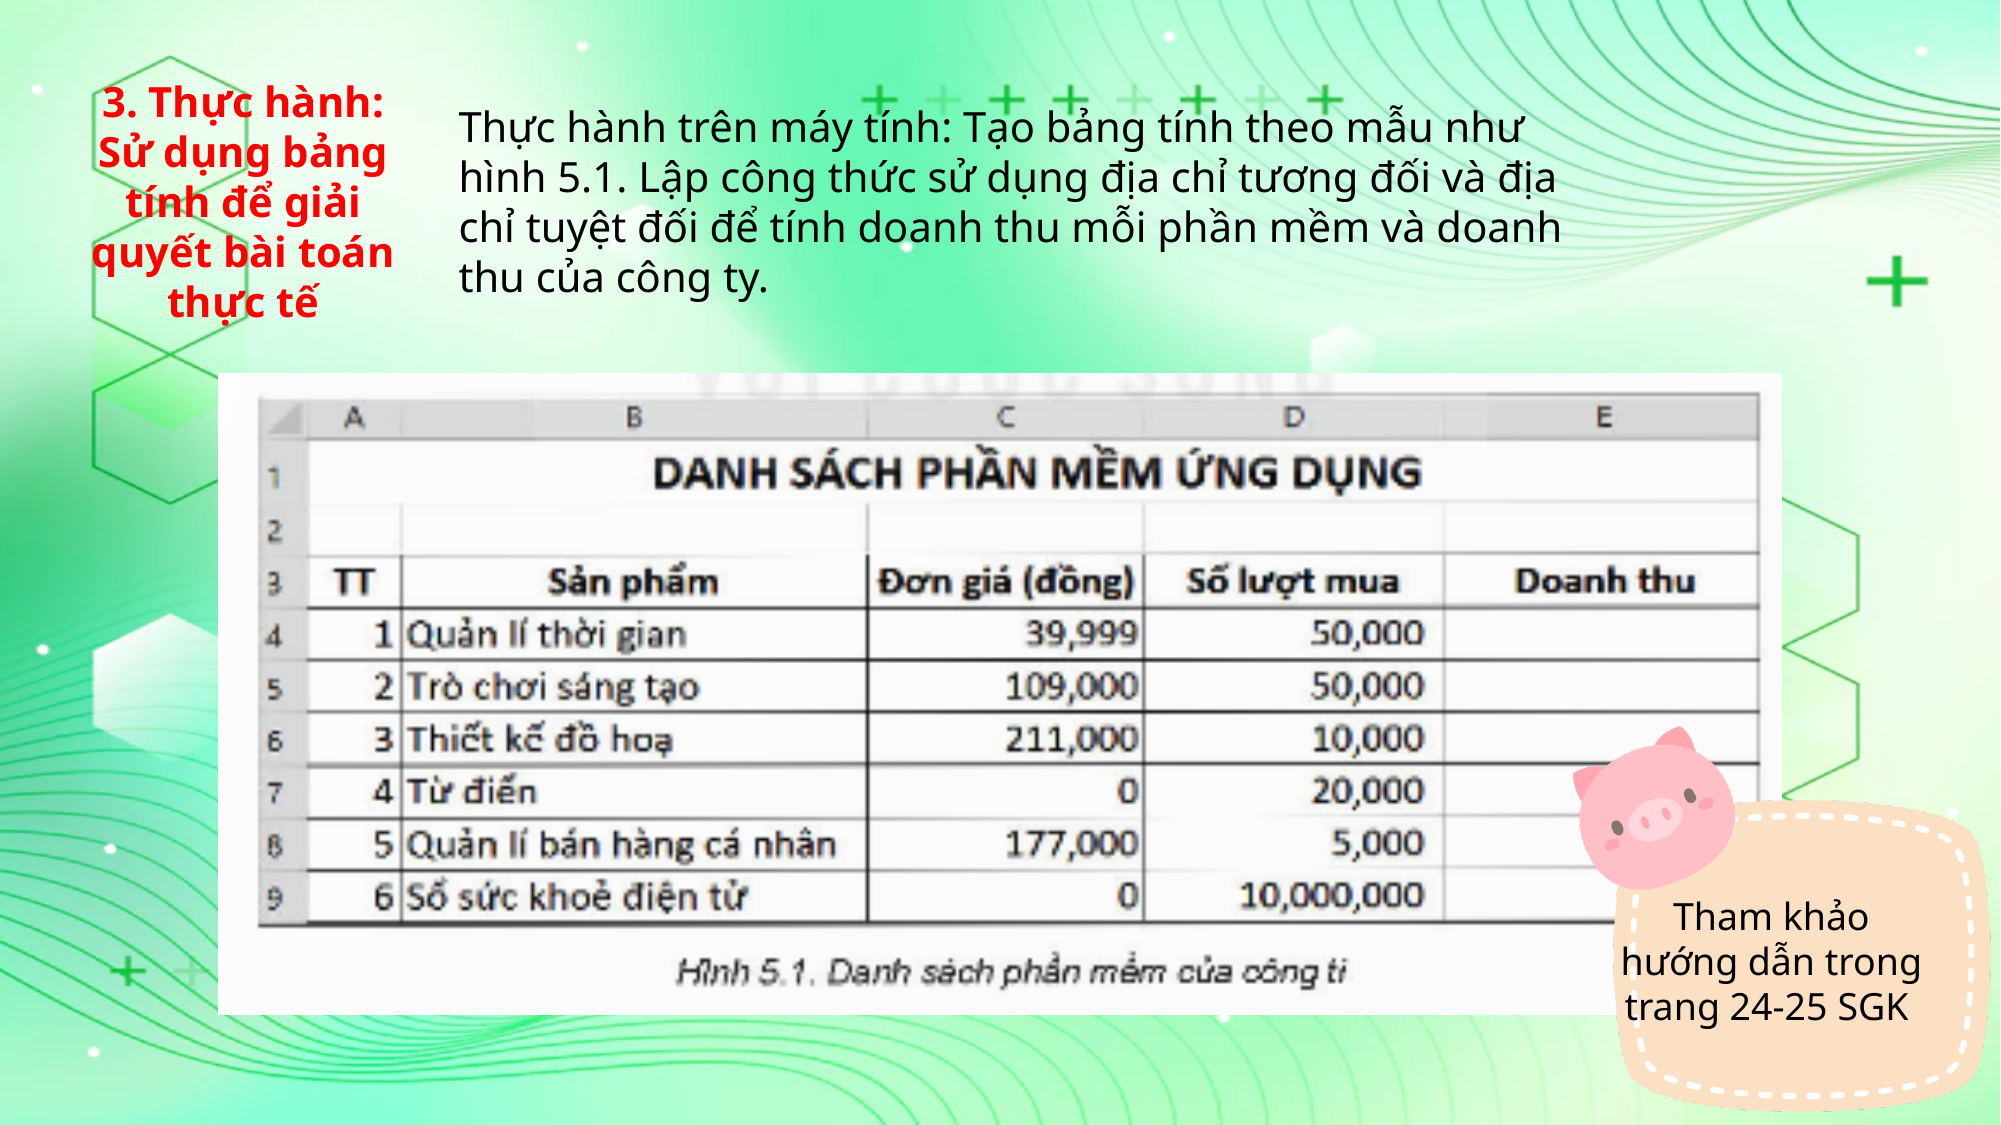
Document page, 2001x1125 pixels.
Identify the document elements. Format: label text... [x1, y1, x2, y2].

text_box 3. Thực hành: Sử dụng bảng tính để giải quyết bài toán thực tế [71, 68, 416, 334]
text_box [1520, 658, 2000, 1125]
picture [0, 0, 2001, 1125]
text_box Thực hành trên máy tính: Tạo bảng tính theo mẫu như hình 5.1. Lập công thức sử dụng địa chỉ tương đối và địa chỉ tuyệt đối để tính doanh thu mỗi phần mềm và doanh thu của công ty. [443, 93, 1605, 309]
